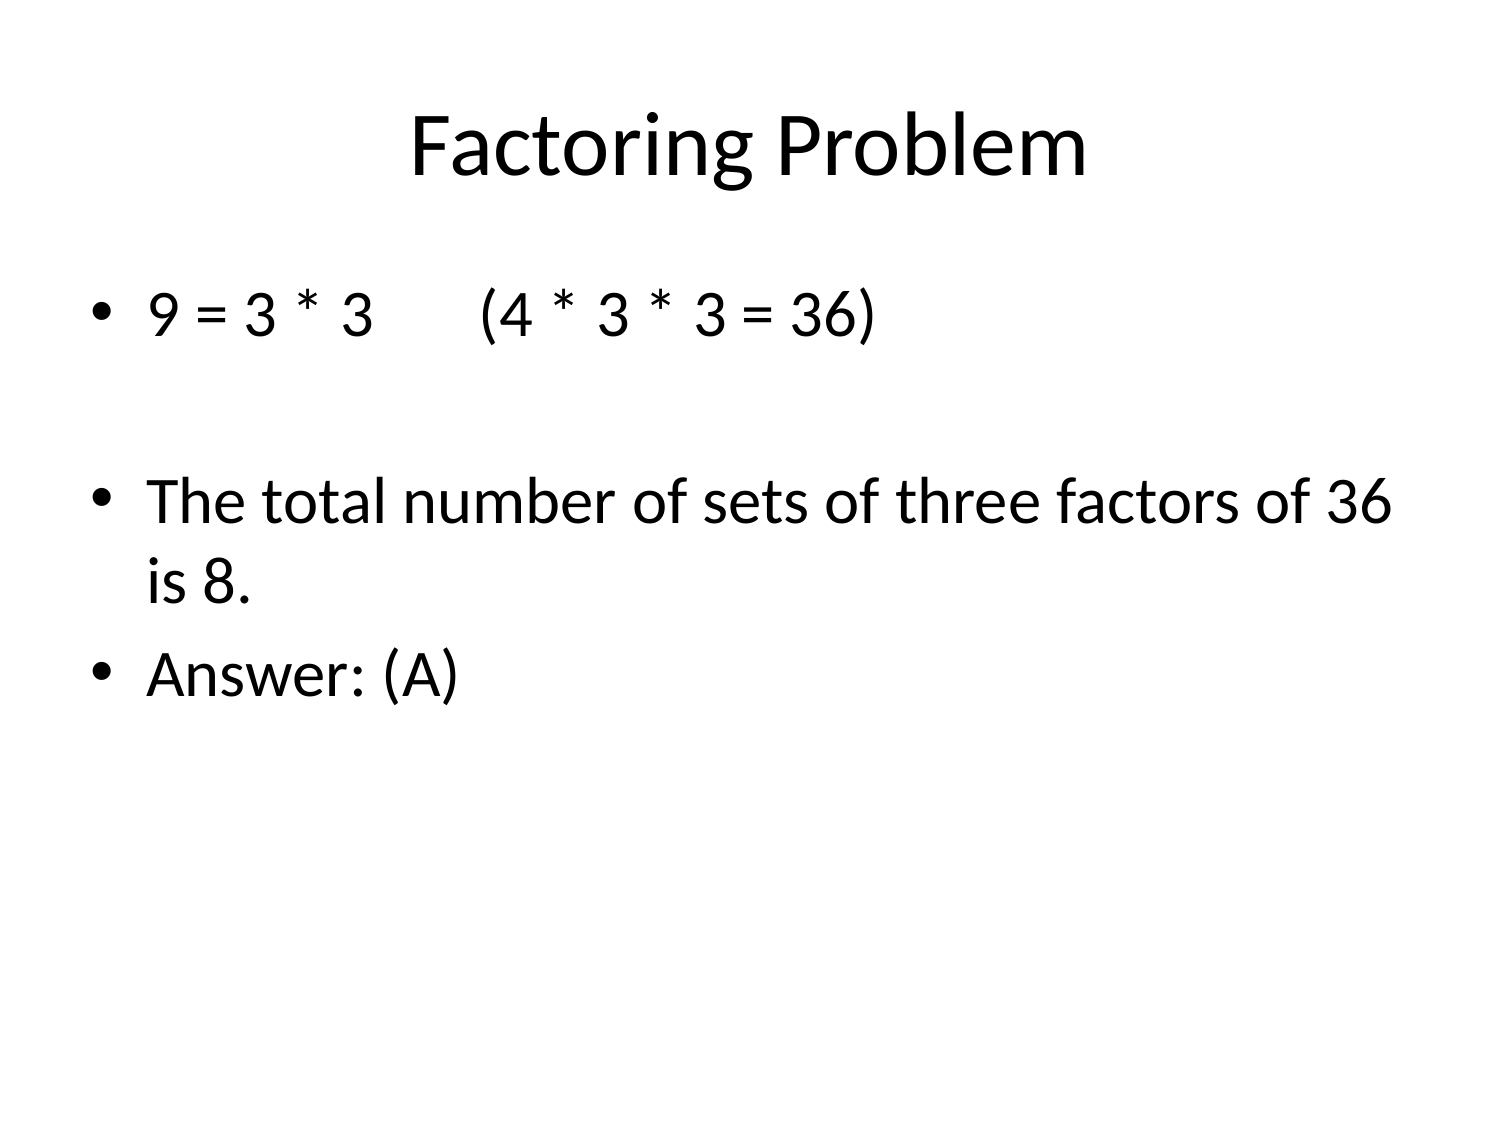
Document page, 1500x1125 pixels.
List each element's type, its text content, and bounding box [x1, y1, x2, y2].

list 9 = 3 * 3 (4 * 3 * 3 = 36) The total number of sets of three factors of 36 is 8. Answer: (A) [75, 262, 1425, 1005]
title Factoring Problem [75, 45, 1425, 233]
